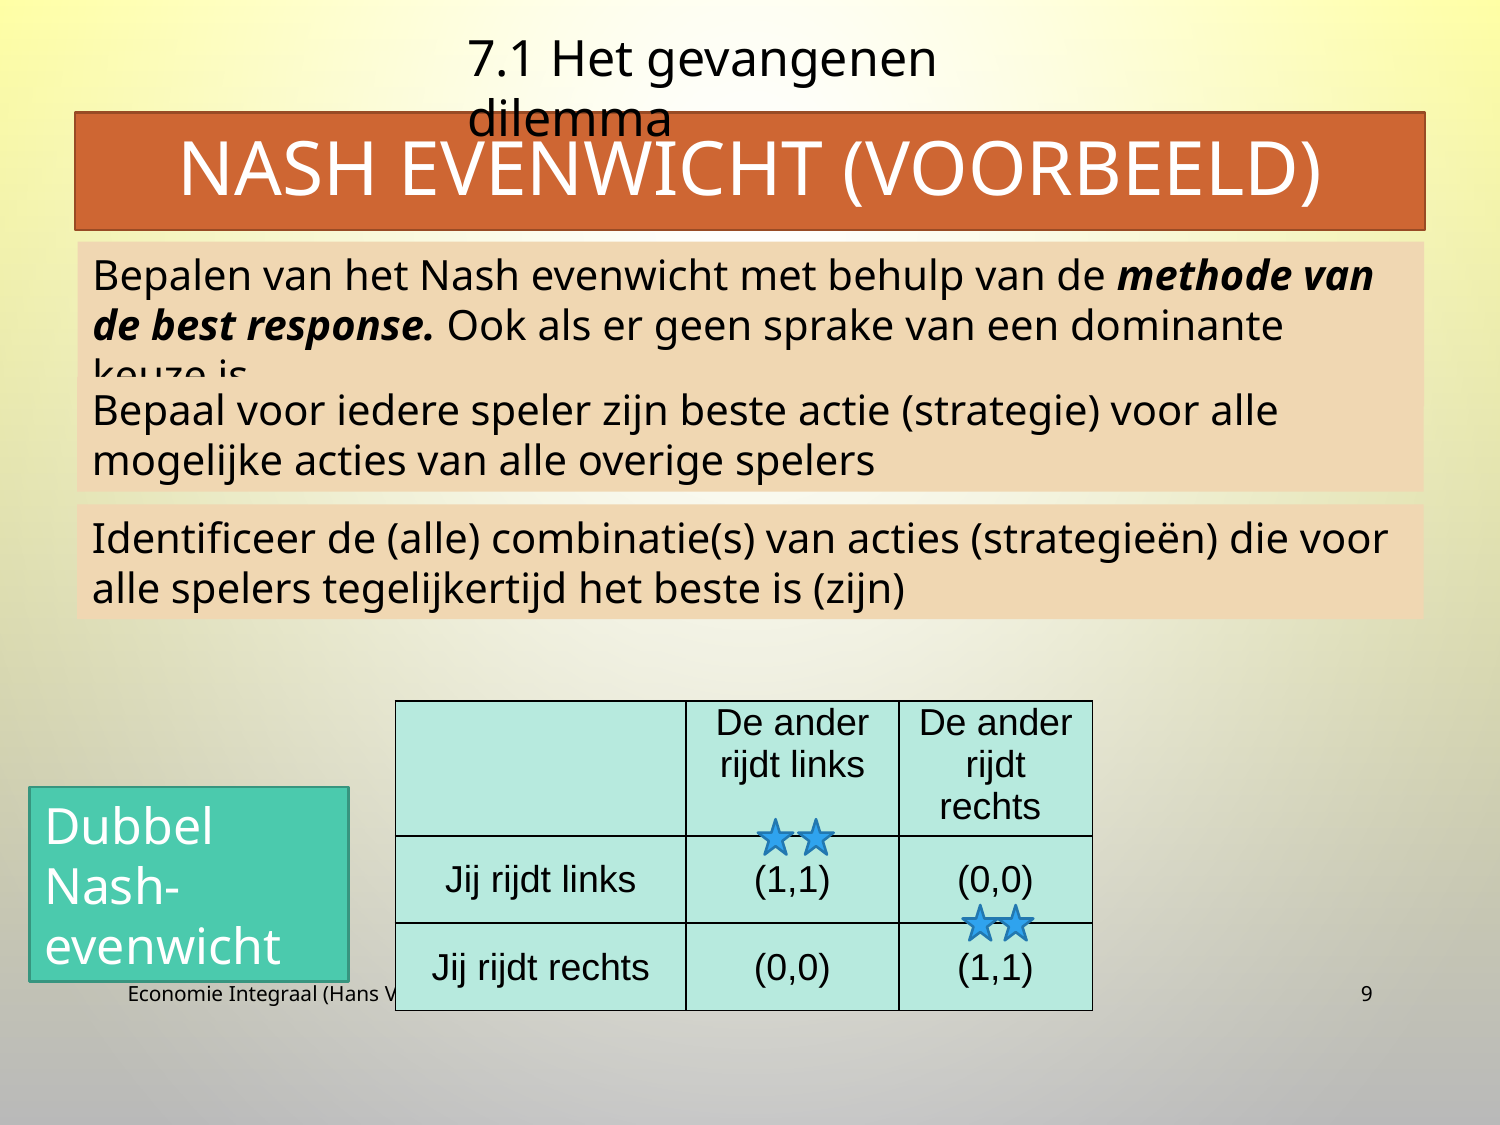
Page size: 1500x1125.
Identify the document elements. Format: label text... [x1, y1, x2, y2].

footer Economie Integraal (Hans Vermeulen) [112, 965, 934, 1025]
table_cell (1,1) [900, 924, 1092, 1010]
table_cell (0,0) [687, 924, 898, 965]
text_box 7.1 Het gevangenen dilemma [452, 19, 1128, 154]
text_box [797, 817, 835, 856]
table_header De ander rijdt rechts [900, 702, 1092, 835]
title Nash evenwicht (voorbeeld) [74, 111, 1426, 231]
text_box Bepaal voor iedere speler zijn beste actie (strategie) voor alle mogelijke acties van alle overige spelers [77, 376, 1424, 492]
slide_number 9 [1293, 965, 1388, 1025]
table_cell (1,1) [687, 837, 898, 922]
text_box [756, 817, 795, 856]
picture [0, 0, 1500, 1125]
table_cell Jij rijdt links [396, 837, 685, 922]
text_box Identificeer de (alle) combinatie(s) van acties (strategieën) die voor alle spelers tegelijkertijd het beste is (zijn) [77, 504, 1424, 620]
text_box Dubbel Nash-evenwicht [28, 786, 350, 983]
text_box Bepalen van het Nash evenwicht met behulp van de methode van de best response. Ook als er geen sprake van een dominante keuze is. [77, 241, 1425, 407]
text_box [999, 903, 1035, 942]
table_cell (0,0) [900, 837, 1092, 922]
table_cell Jij rijdt rechts [396, 924, 685, 965]
table_header De ander rijdt links [687, 702, 898, 835]
text_box [961, 903, 1000, 942]
table_header [396, 702, 685, 835]
